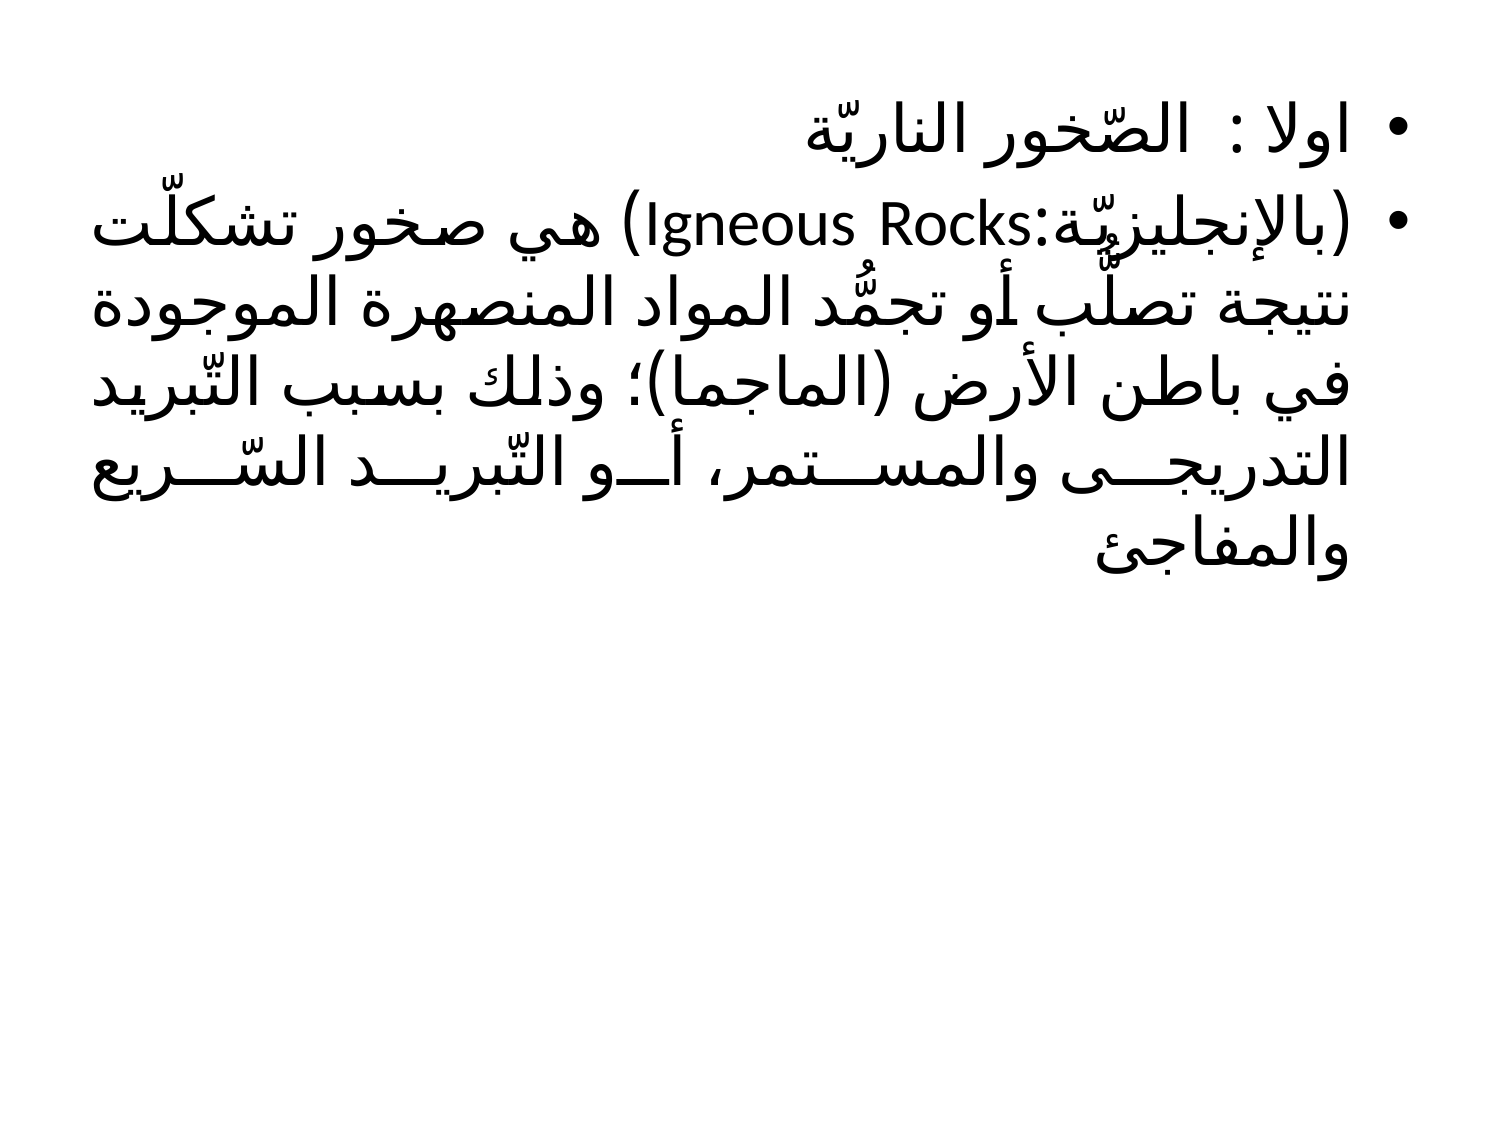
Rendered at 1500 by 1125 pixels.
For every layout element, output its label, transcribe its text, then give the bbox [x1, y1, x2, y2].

list اولا : الصّخور الناريّة (بالإنجليزيّة:Igneous Rocks) هي صخور تشكلّت نتيجة تصلُّب أو تجمُّد المواد المنصهرة الموجودة في باطن الأرض (الماجما)؛ وذلك بسبب التّبريد التدريجى والمستمر، أو التّبريد السّريع والمفاجئ [75, 78, 1425, 1005]
